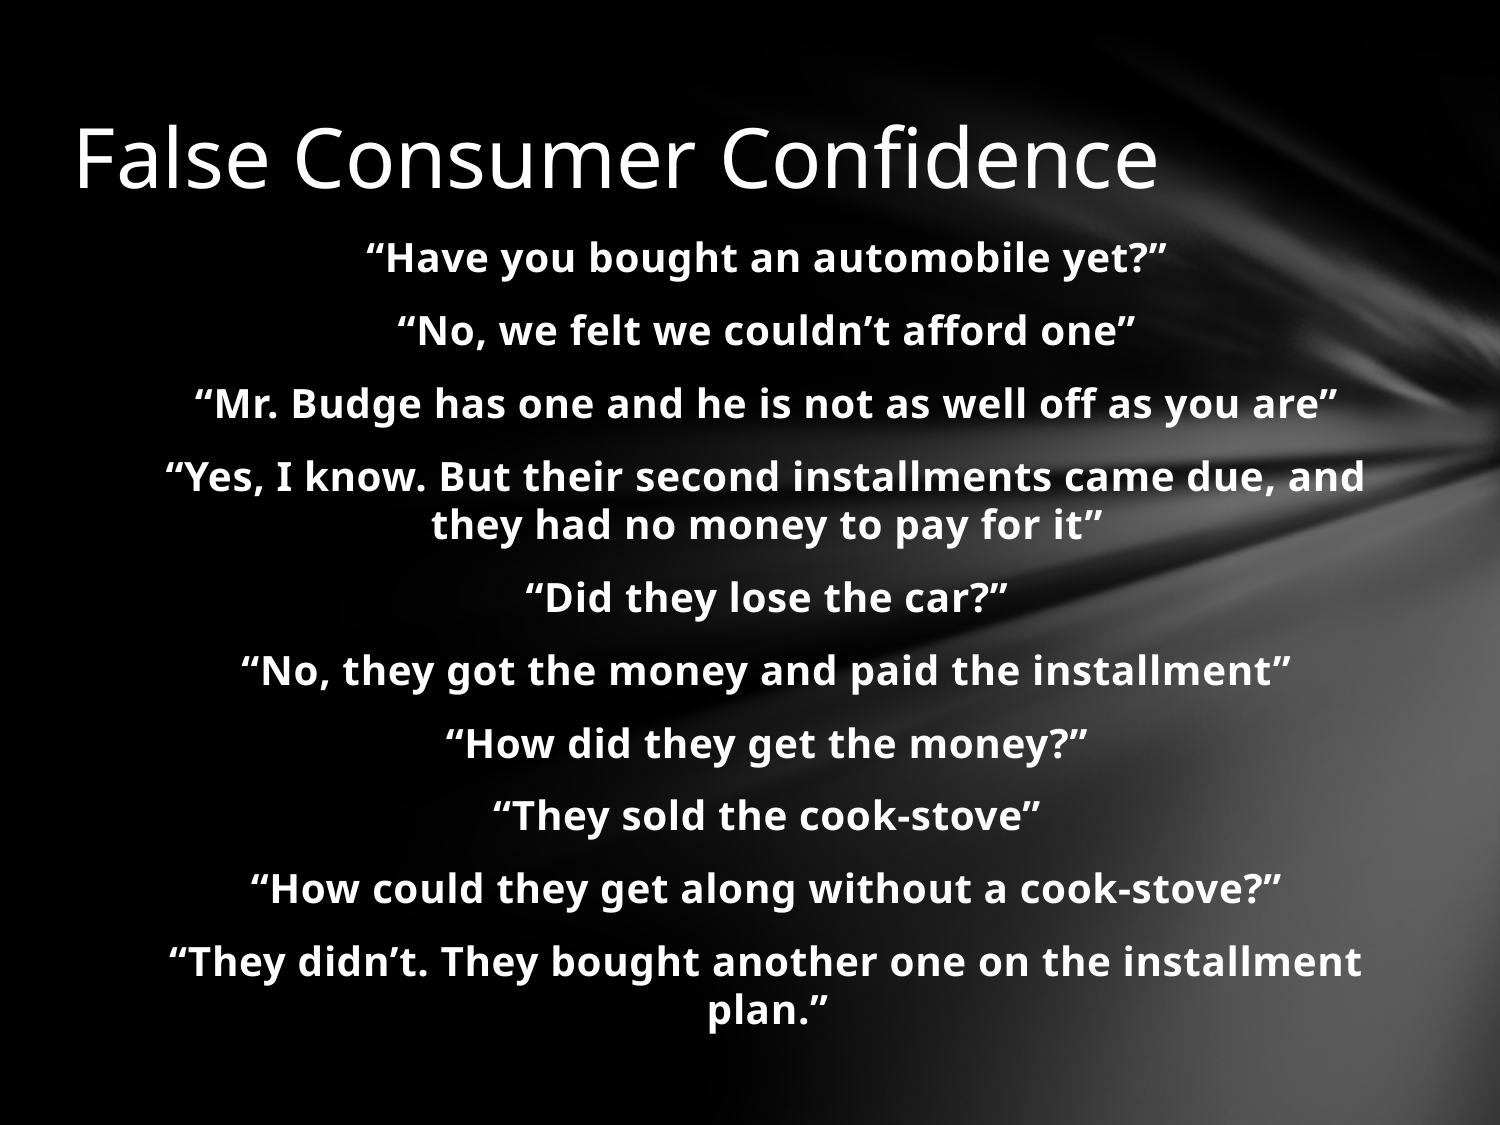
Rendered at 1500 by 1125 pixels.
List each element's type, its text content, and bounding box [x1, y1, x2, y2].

title False Consumer Confidence [57, 37, 1318, 213]
list “Have you bought an automobile yet?” “No, we felt we couldn’t afford one” “Mr. Budge has one and he is not as well off as you are” “Yes, I know. But their second installments came due, and they had no money to pay for it” “Did they lose the car?” “No, they got the money and paid the installment” “How did they get the money?” “They sold the cook-stove” “How could they get along without a cook-stove?” “They didn’t. They bought another one on the installment plan.” [137, 224, 1398, 1048]
